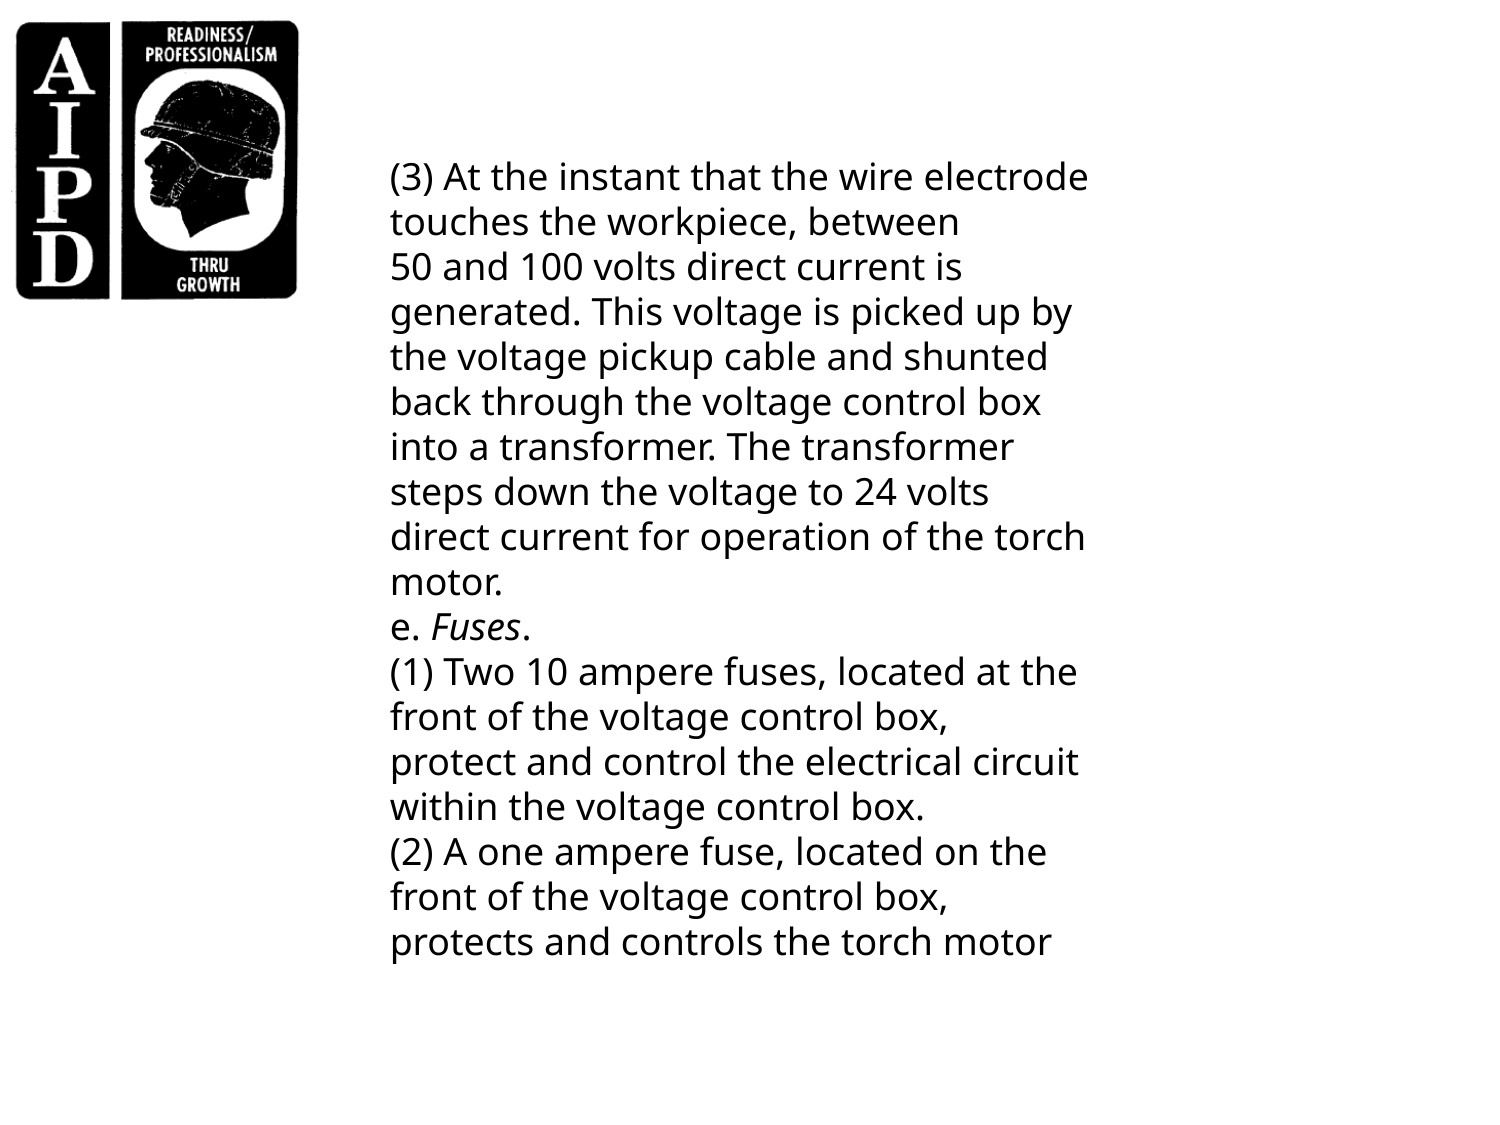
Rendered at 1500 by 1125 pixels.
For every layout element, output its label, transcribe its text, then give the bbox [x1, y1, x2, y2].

text_box (3) At the instant that the wire electrode touches the workpiece, between 50 and 100 volts direct current is generated. This voltage is picked up by the voltage pickup cable and shunted back through the voltage control box into a transformer. The transformer steps down the voltage to 24 volts direct current for operation of the torch motor. e. Fuses. (1) Two 10 ampere fuses, located at the front of the voltage control box, protect and control the electrical circuit within the voltage control box. (2) A one ampere fuse, located on the front of the voltage control box, protects and controls the torch motor [374, 145, 1125, 971]
picture [0, 12, 326, 313]
